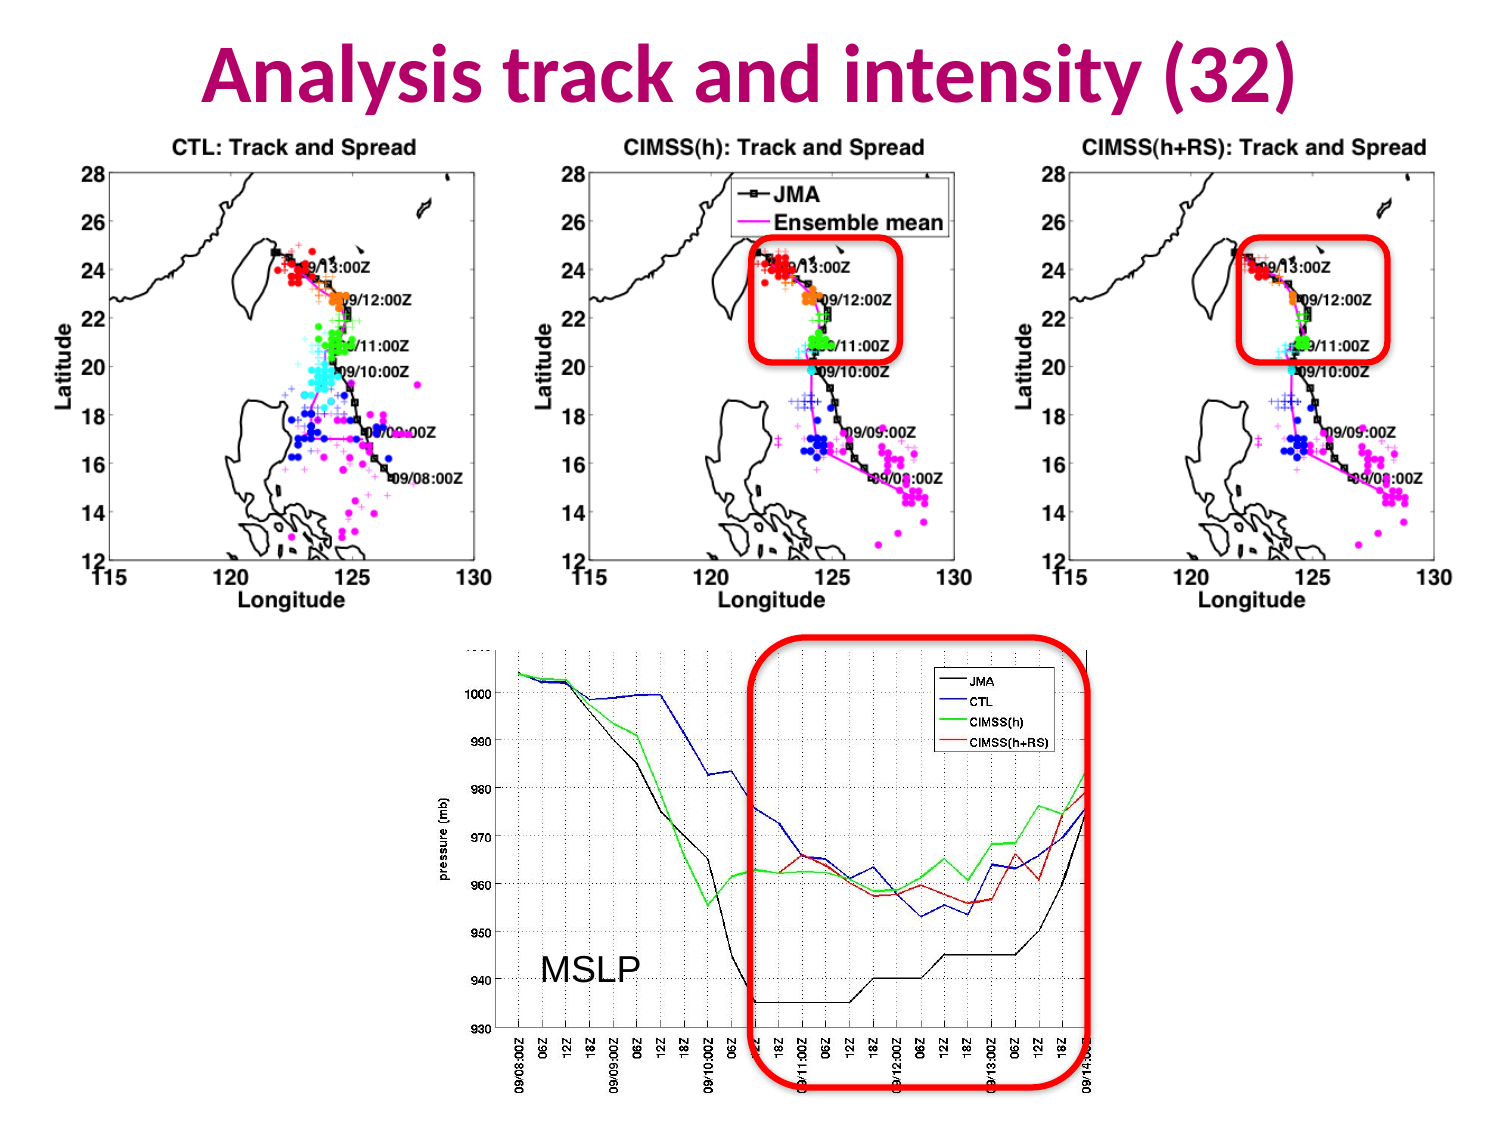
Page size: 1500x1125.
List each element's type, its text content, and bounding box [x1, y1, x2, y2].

text_box Analysis track and intensity (32) [74, 0, 1425, 136]
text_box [751, 237, 1388, 363]
picture [424, 649, 1113, 1125]
picture [0, 137, 1500, 613]
text_box [772, 636, 1066, 648]
